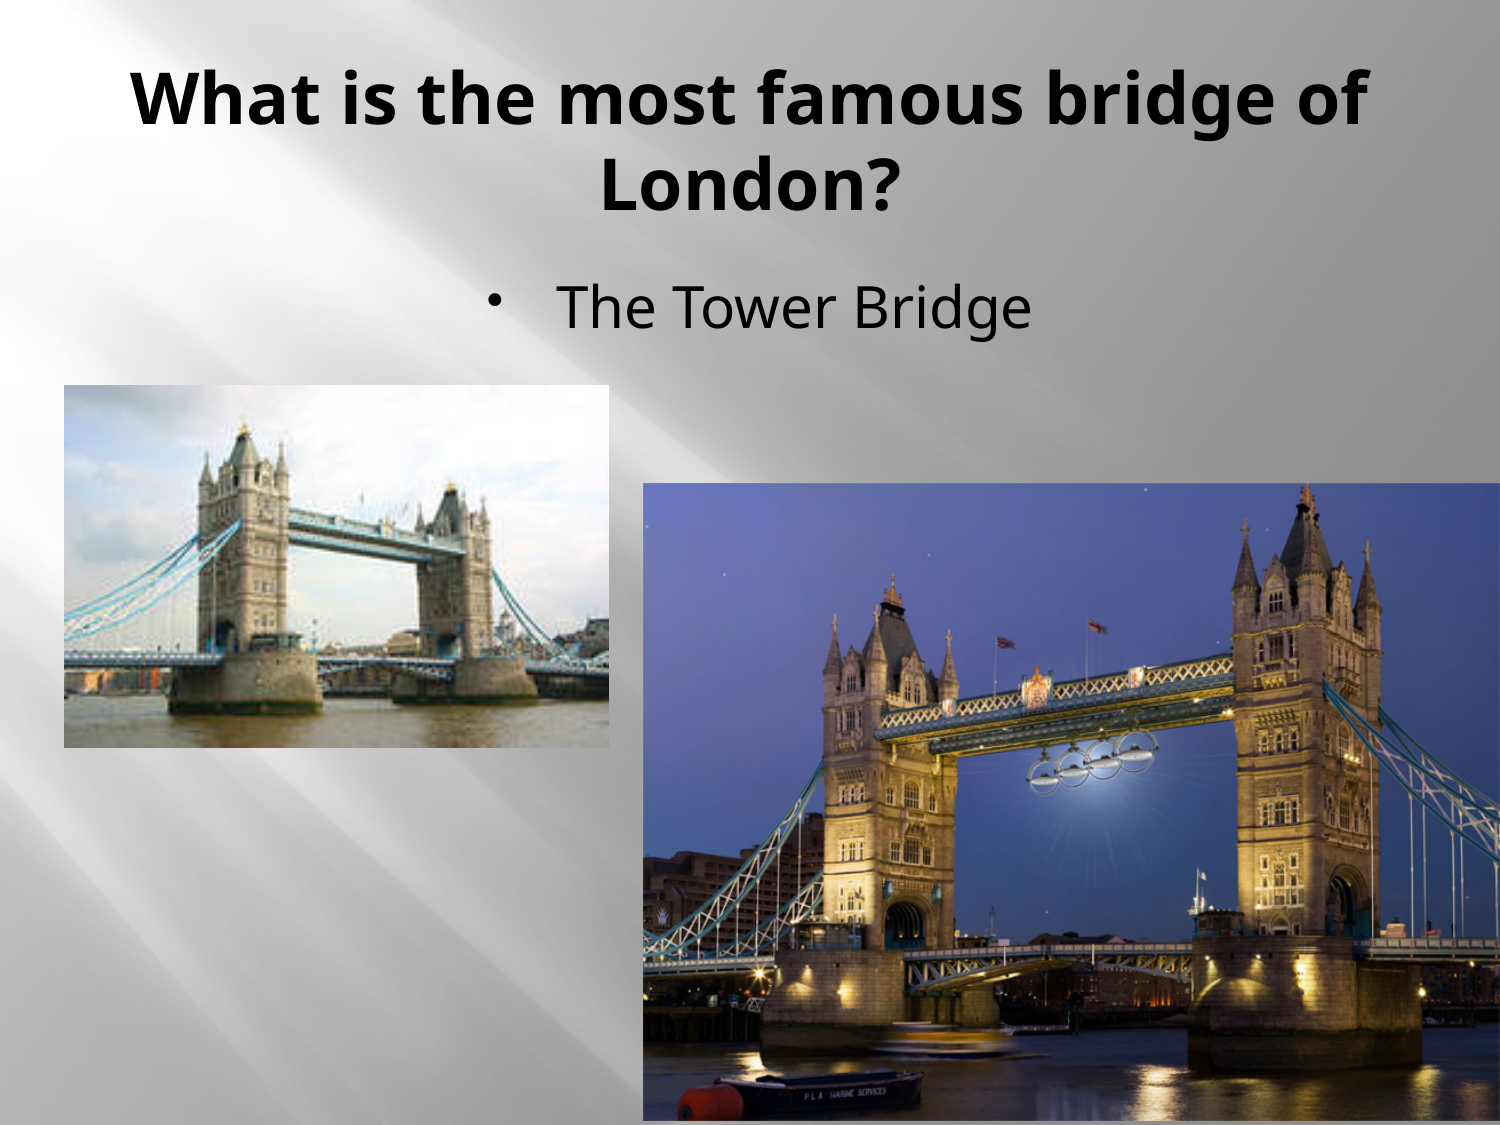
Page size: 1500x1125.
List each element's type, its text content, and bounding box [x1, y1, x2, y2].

title What is the most famous bridge of London? [75, 45, 1425, 233]
list The Tower Bridge [75, 262, 1425, 483]
picture [643, 483, 1500, 1121]
picture [64, 385, 609, 748]
